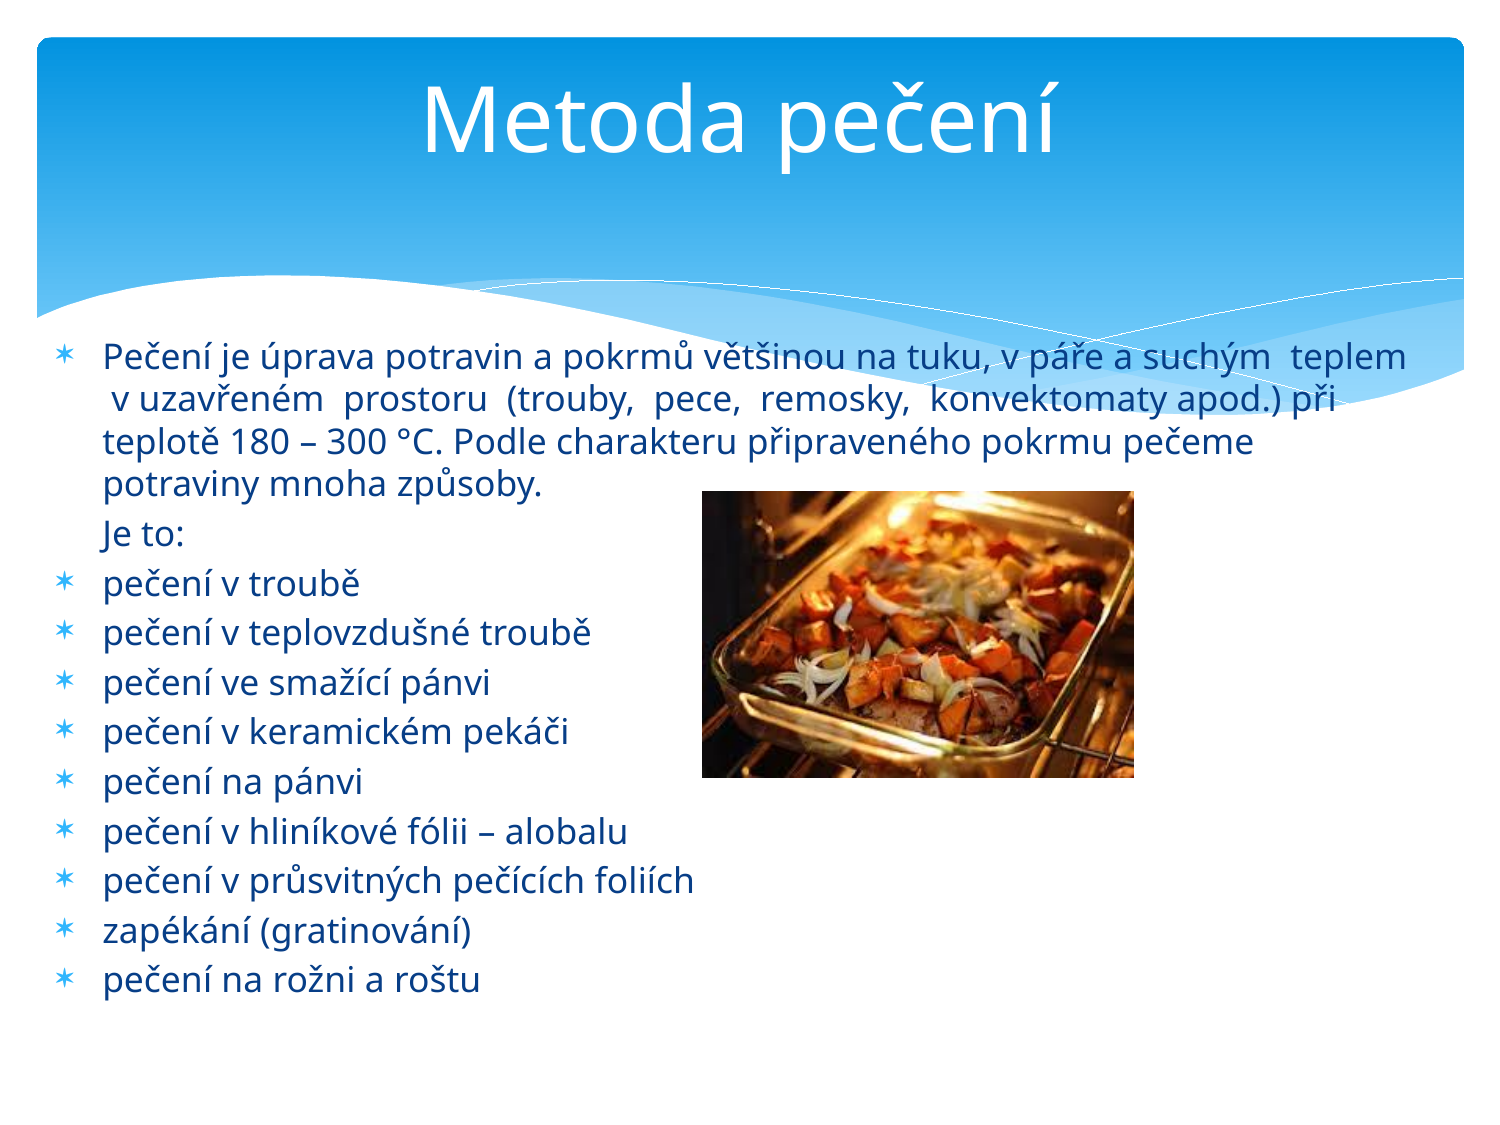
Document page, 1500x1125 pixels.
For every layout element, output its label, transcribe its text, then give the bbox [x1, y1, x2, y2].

picture [702, 491, 1135, 778]
text_box Pečení je úprava potravin a pokrmů většinou na tuku, v páře a suchým teplem v uzavřeném prostoru (trouby, pece, remosky, konvektomaty apod.) při teplotě 180 – 300 °C. Podle charakteru připraveného pokrmu pečeme potraviny mnoha způsoby. Je to: pečení v troubě pečení v teplovzdušné troubě pečení ve smažící pánvi pečení v keramickém pekáči pečení na pánvi pečení v hliníkové fólii – alobalu pečení v průsvitných pečících foliích zapékání (gratinování) pečení na rožni a roštu [41, 326, 1424, 1012]
text_box Metoda pečení [100, 42, 1378, 190]
